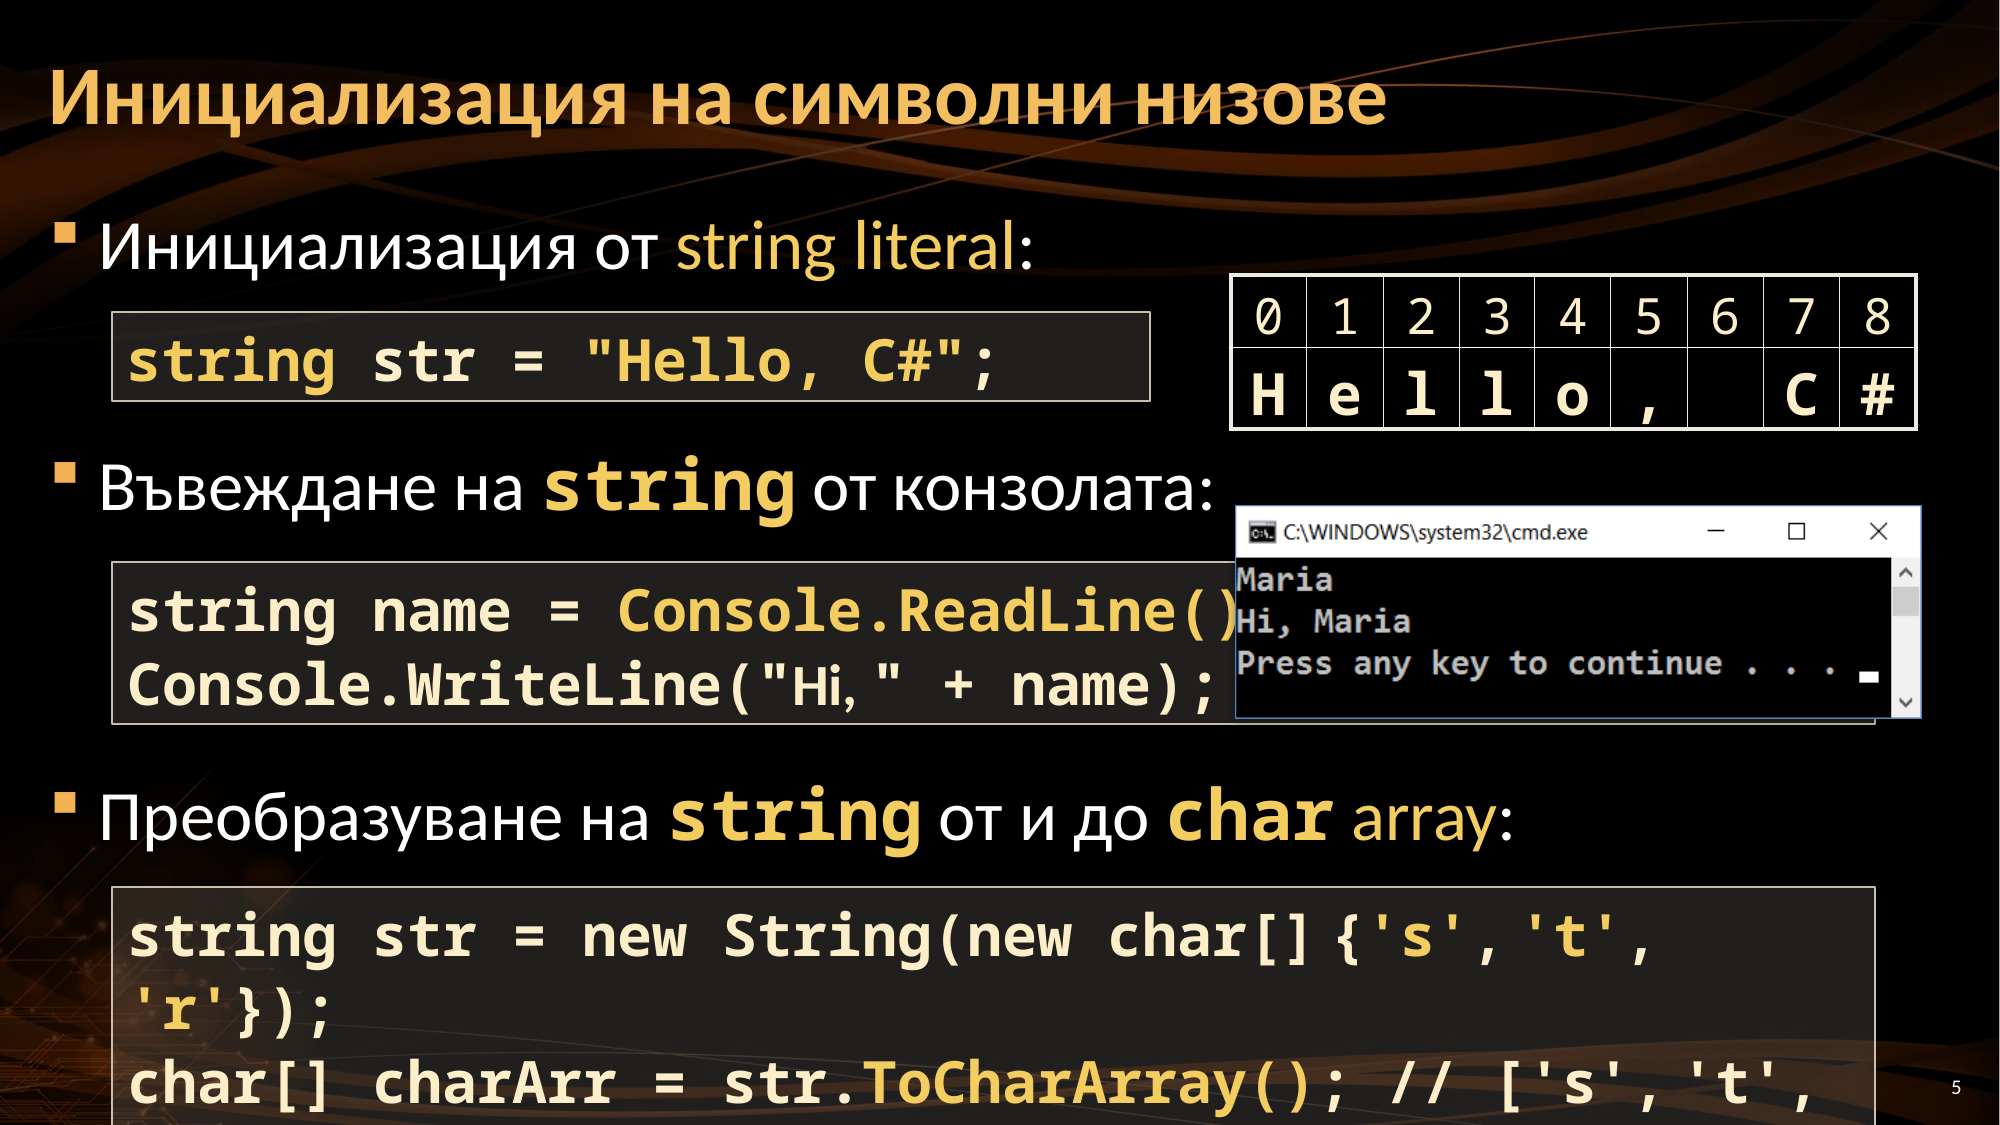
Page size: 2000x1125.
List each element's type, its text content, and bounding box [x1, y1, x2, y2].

table_header 8 [1840, 277, 1914, 347]
picture [0, 0, 2000, 1125]
table_cell o [1535, 348, 1610, 427]
table_cell l [1460, 348, 1534, 427]
table_cell , [1611, 348, 1687, 427]
list Инициализация от string literal: Въвеждане на string от конзолата: Преобразуване на string от и до char array: [31, 189, 1968, 1103]
table_header 1 [1307, 277, 1383, 347]
table_header 4 [1535, 277, 1610, 347]
table_cell [1688, 348, 1763, 427]
table_cell # [1840, 348, 1914, 427]
text_box string str = "Hello, C#"; [112, 312, 1150, 401]
table_cell C [1764, 348, 1839, 427]
slide_number 5 [1897, 1070, 1968, 1103]
table_header 6 [1688, 277, 1763, 347]
table_header 7 [1764, 277, 1839, 347]
text_box string str = new String(new char[] {'s', 't', 'r'}); char[] charArr = str.ToCharArray(); // ['s', 't', 'r'] [112, 887, 1875, 1125]
table_header 2 [1384, 277, 1459, 347]
table_header 3 [1460, 277, 1534, 347]
text_box string name = Console.ReadLine(); Console.WriteLine("Hi, " + name); [112, 562, 1234, 725]
table_cell H [1233, 348, 1306, 427]
table_header 5 [1611, 277, 1687, 347]
title Инициализация на символни низове [30, 6, 1968, 189]
table_cell e [1307, 348, 1383, 427]
table_header 0 [1233, 277, 1306, 347]
table_cell l [1384, 348, 1459, 427]
picture [1235, 505, 1922, 719]
